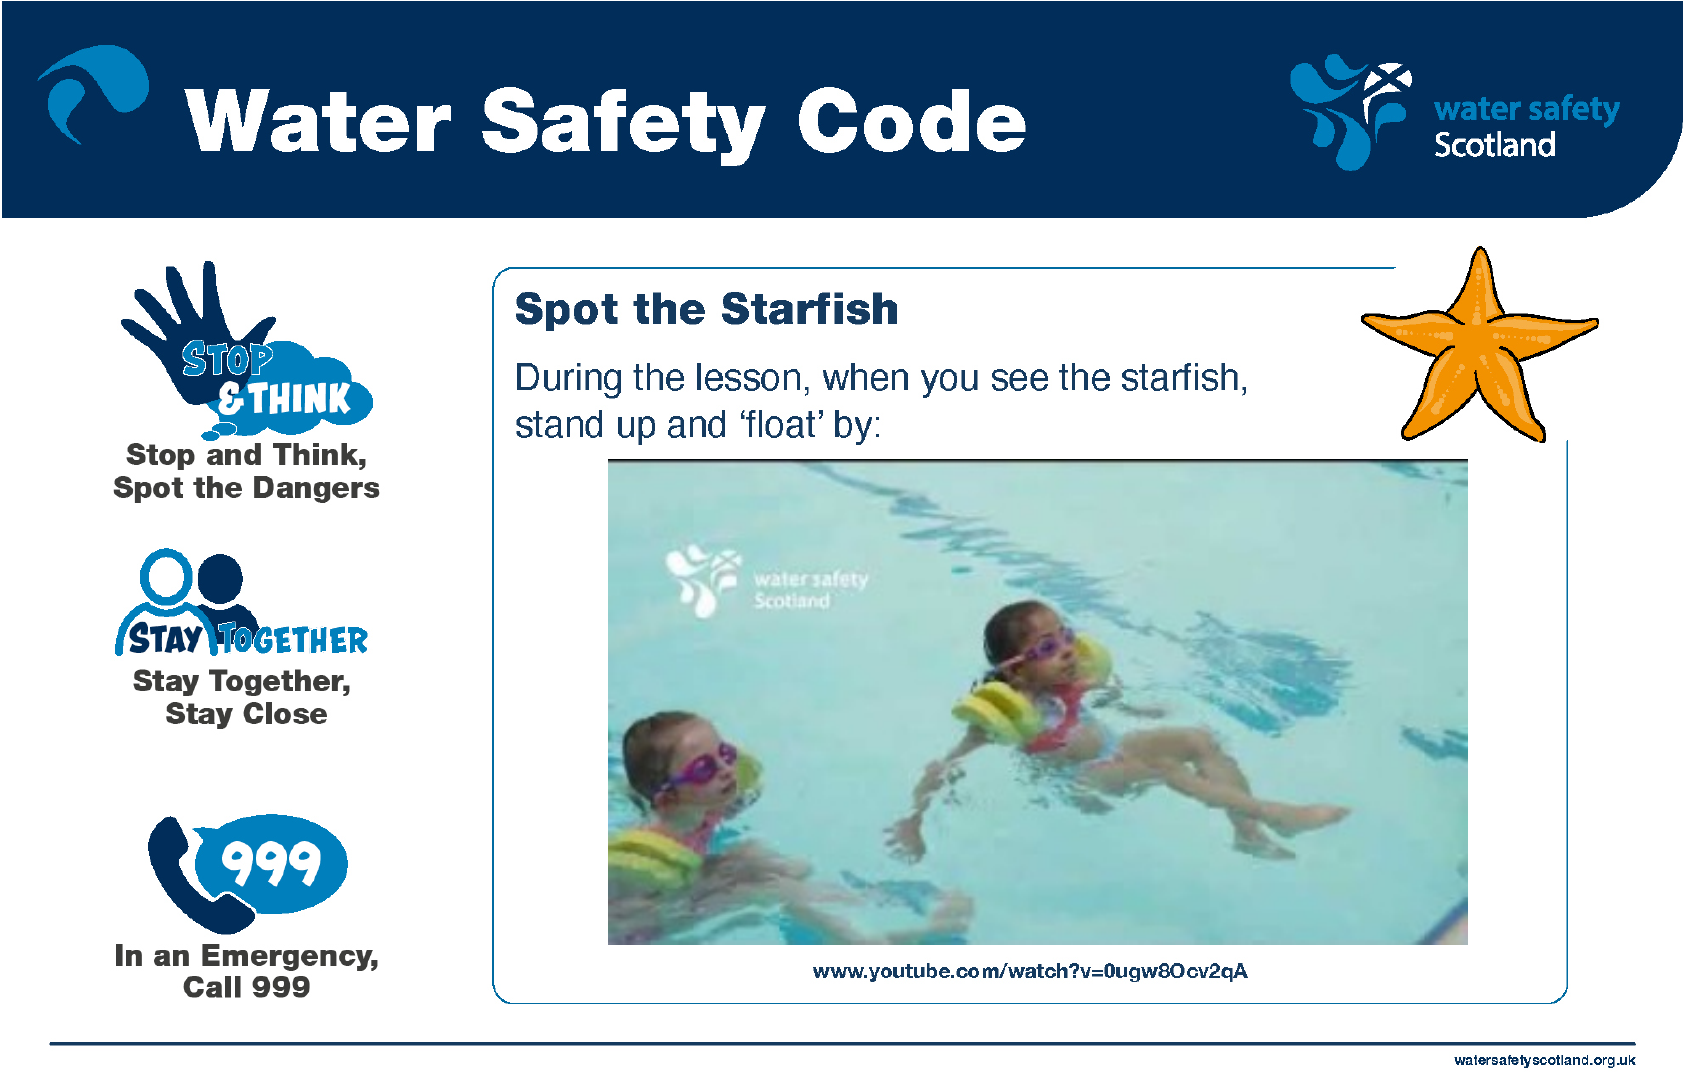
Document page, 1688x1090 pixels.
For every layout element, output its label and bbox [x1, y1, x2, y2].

text_box [607, 458, 1469, 946]
picture [2, 1, 1683, 1088]
